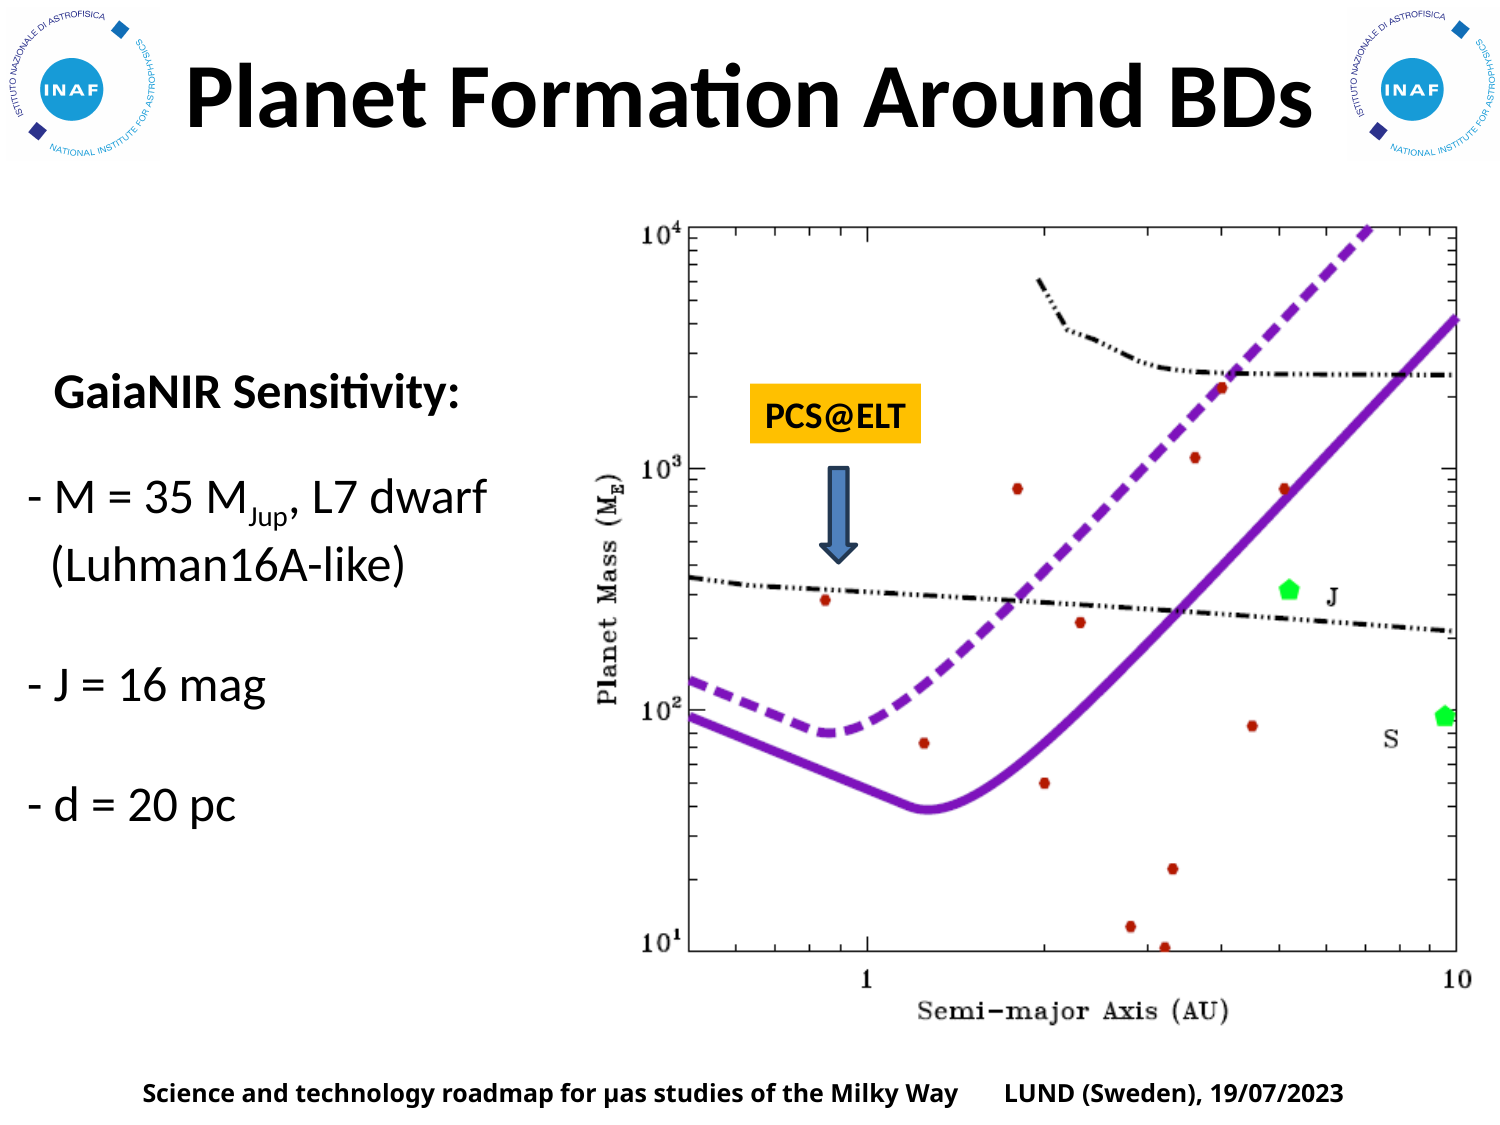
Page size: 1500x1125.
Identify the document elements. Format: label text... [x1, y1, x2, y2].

picture [6, 7, 160, 161]
picture [574, 207, 1483, 1037]
picture [1347, 7, 1500, 161]
title Planet Formation Around BDs [75, 8, 1425, 173]
text_box GaiaNIR Sensitivity: - M = 35 MJup, L7 dwarf (Luhman16A-like) - J = 16 mag - d = 20 pc [12, 351, 514, 885]
